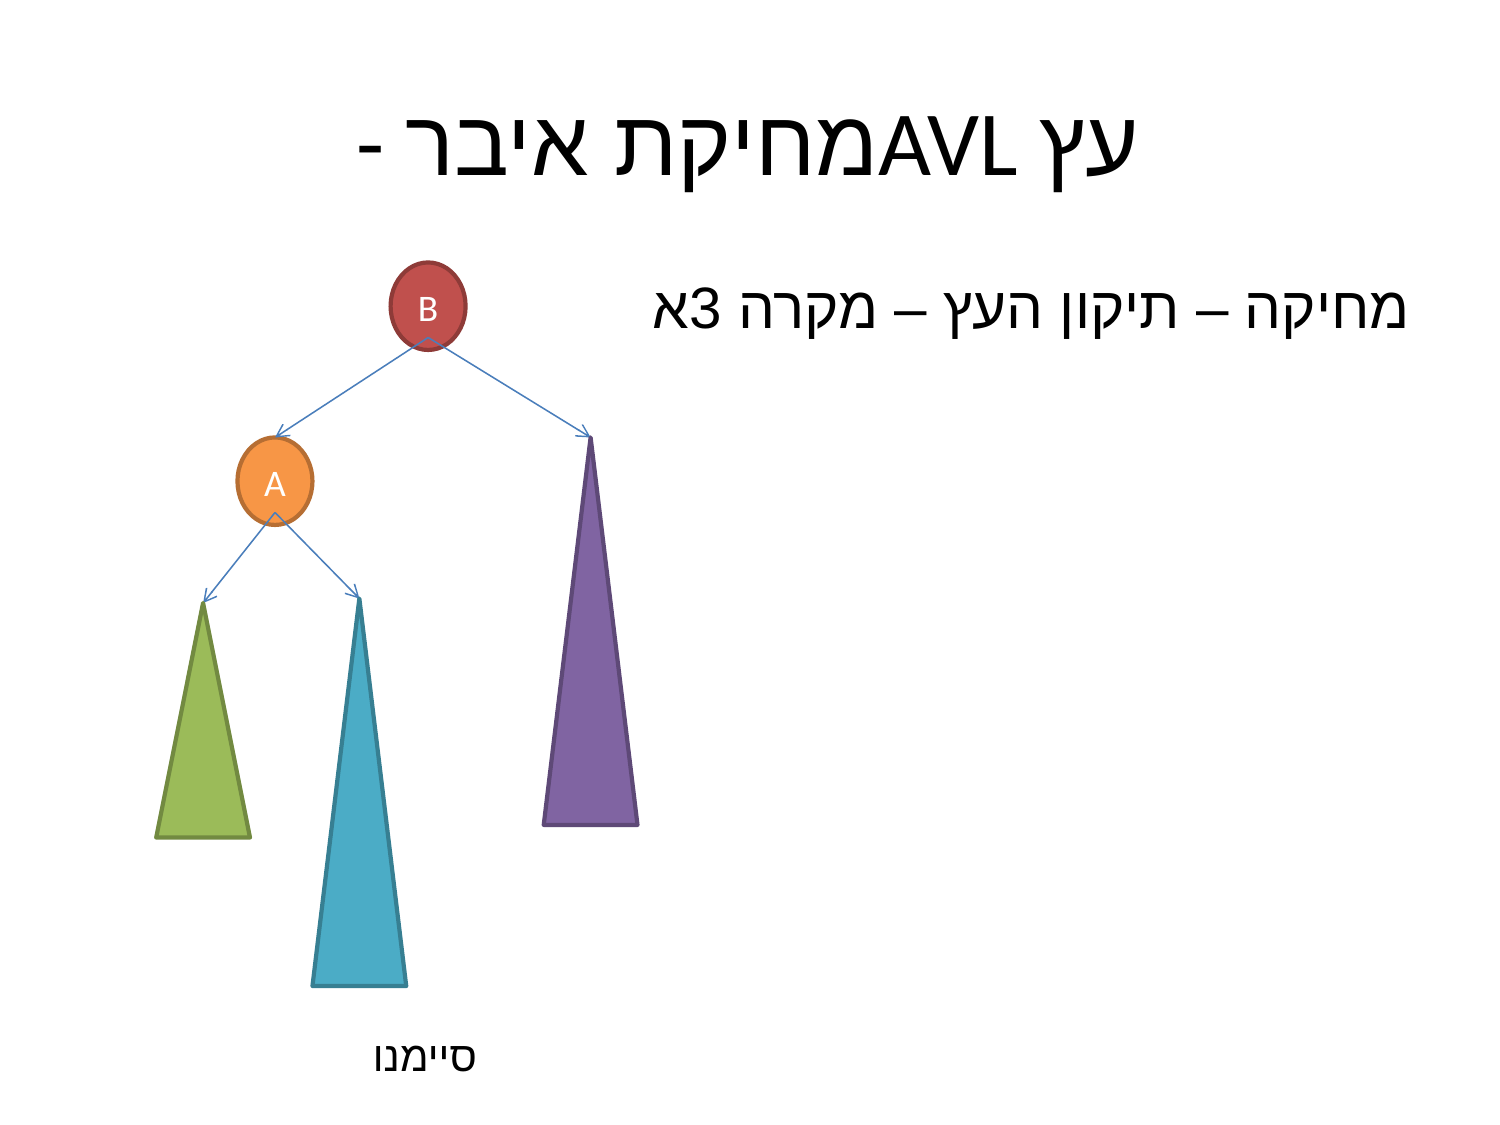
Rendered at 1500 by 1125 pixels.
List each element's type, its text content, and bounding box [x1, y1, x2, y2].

list מחיקה – תיקון העץ – מקרה 3א [75, 262, 1425, 1005]
text_box B [416, 339, 442, 348]
text_box A [235, 435, 315, 523]
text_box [274, 349, 426, 438]
text_box B [388, 260, 468, 347]
title - מחיקת איברAVL עץ [75, 45, 1425, 233]
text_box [202, 524, 273, 604]
text_box [154, 609, 253, 840]
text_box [274, 524, 360, 599]
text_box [427, 349, 591, 438]
text_box סיימנו [124, 1021, 725, 1087]
text_box [310, 602, 409, 989]
text_box [541, 440, 640, 828]
